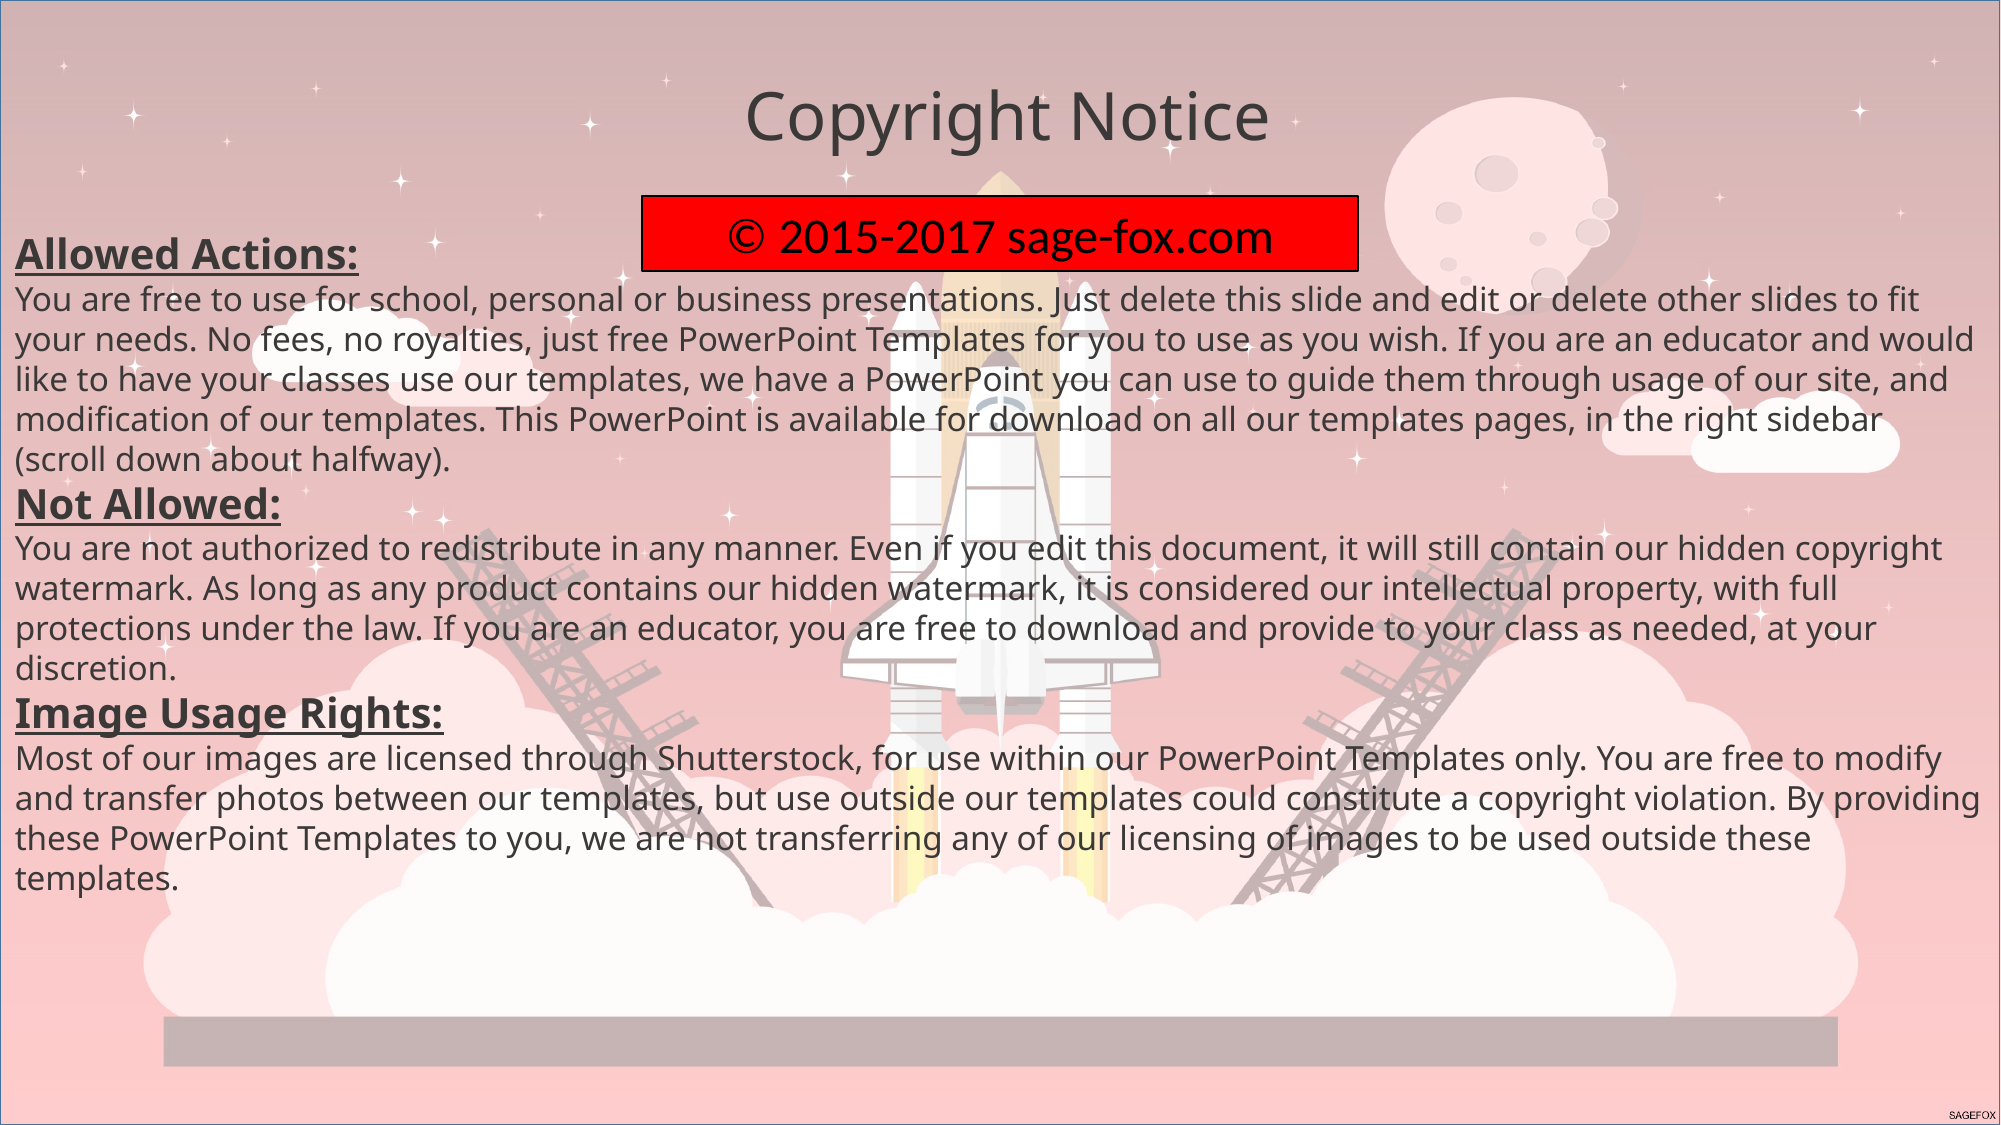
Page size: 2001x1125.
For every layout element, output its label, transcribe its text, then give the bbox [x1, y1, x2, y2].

text_box Allowed Actions: You are free to use for school, personal or business presentations. Just delete this slide and edit or delete other slides to fit your needs. No fees, no royalties, just free PowerPoint Templates for you to use as you wish. If you are an educator and would like to have your classes use our templates, we have a PowerPoint you can use to guide them through usage of our site, and modification of our templates. This PowerPoint is available for download on all our templates pages, in the right sidebar (scroll down about halfway). Not Allowed: You are not authorized to redistribute in any manner. Even if you edit this document, it will still contain our hidden copyright watermark. As long as any product contains our hidden watermark, it is considered our intellectual property, with full protections under the law. If you are an educator, you are free to download and provide to your class as needed, at your discretion. Image Usage Rights: Most of our images are licensed through Shutterstock, for use within our PowerPoint Templates only. You are free to modify and transfer photos between our templates, but use outside our templates could constitute a copyright violation. By providing these PowerPoint Templates to you, we are not transferring any of our licensing of images to be used outside these templates. [0, 0, 2000, 1125]
text_box © 2015-2017 sage-fox.com [641, 196, 1358, 272]
title Copyright Notice [493, 60, 1524, 178]
